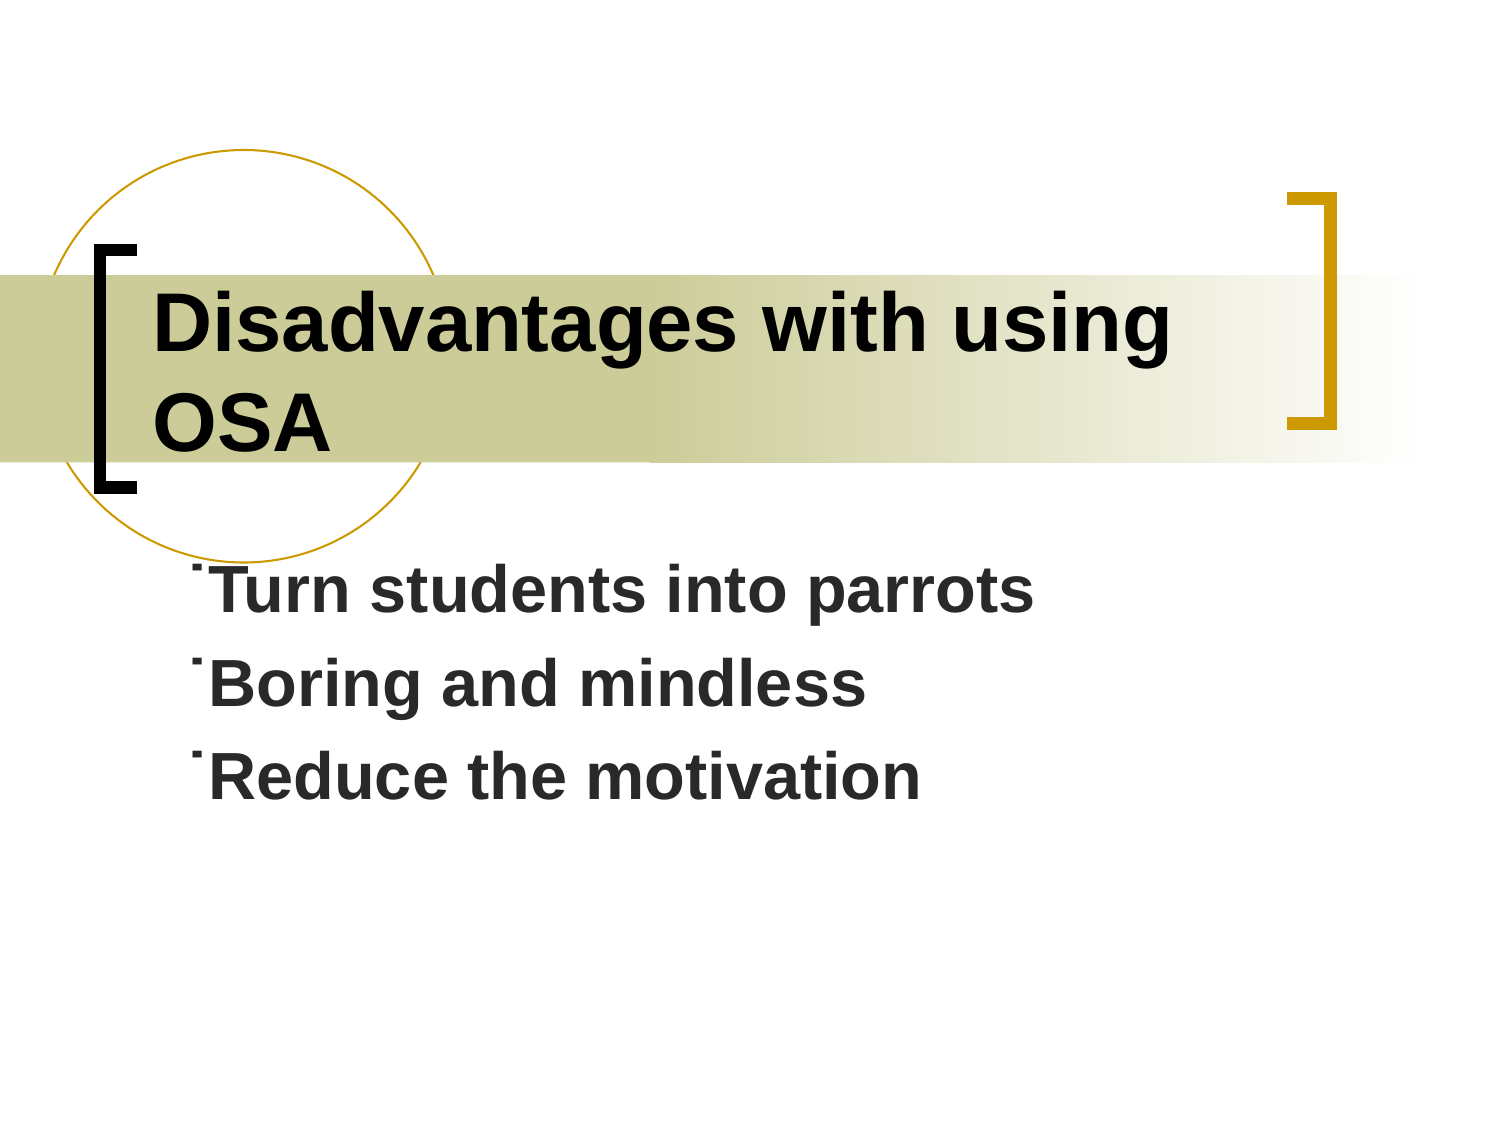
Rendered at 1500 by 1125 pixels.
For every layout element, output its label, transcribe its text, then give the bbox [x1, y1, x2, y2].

title Disadvantages with using OSA [137, 236, 1301, 500]
subtitle ˙Turn students into parrots ˙Boring and mindless ˙Reduce the motivation [170, 538, 1289, 951]
